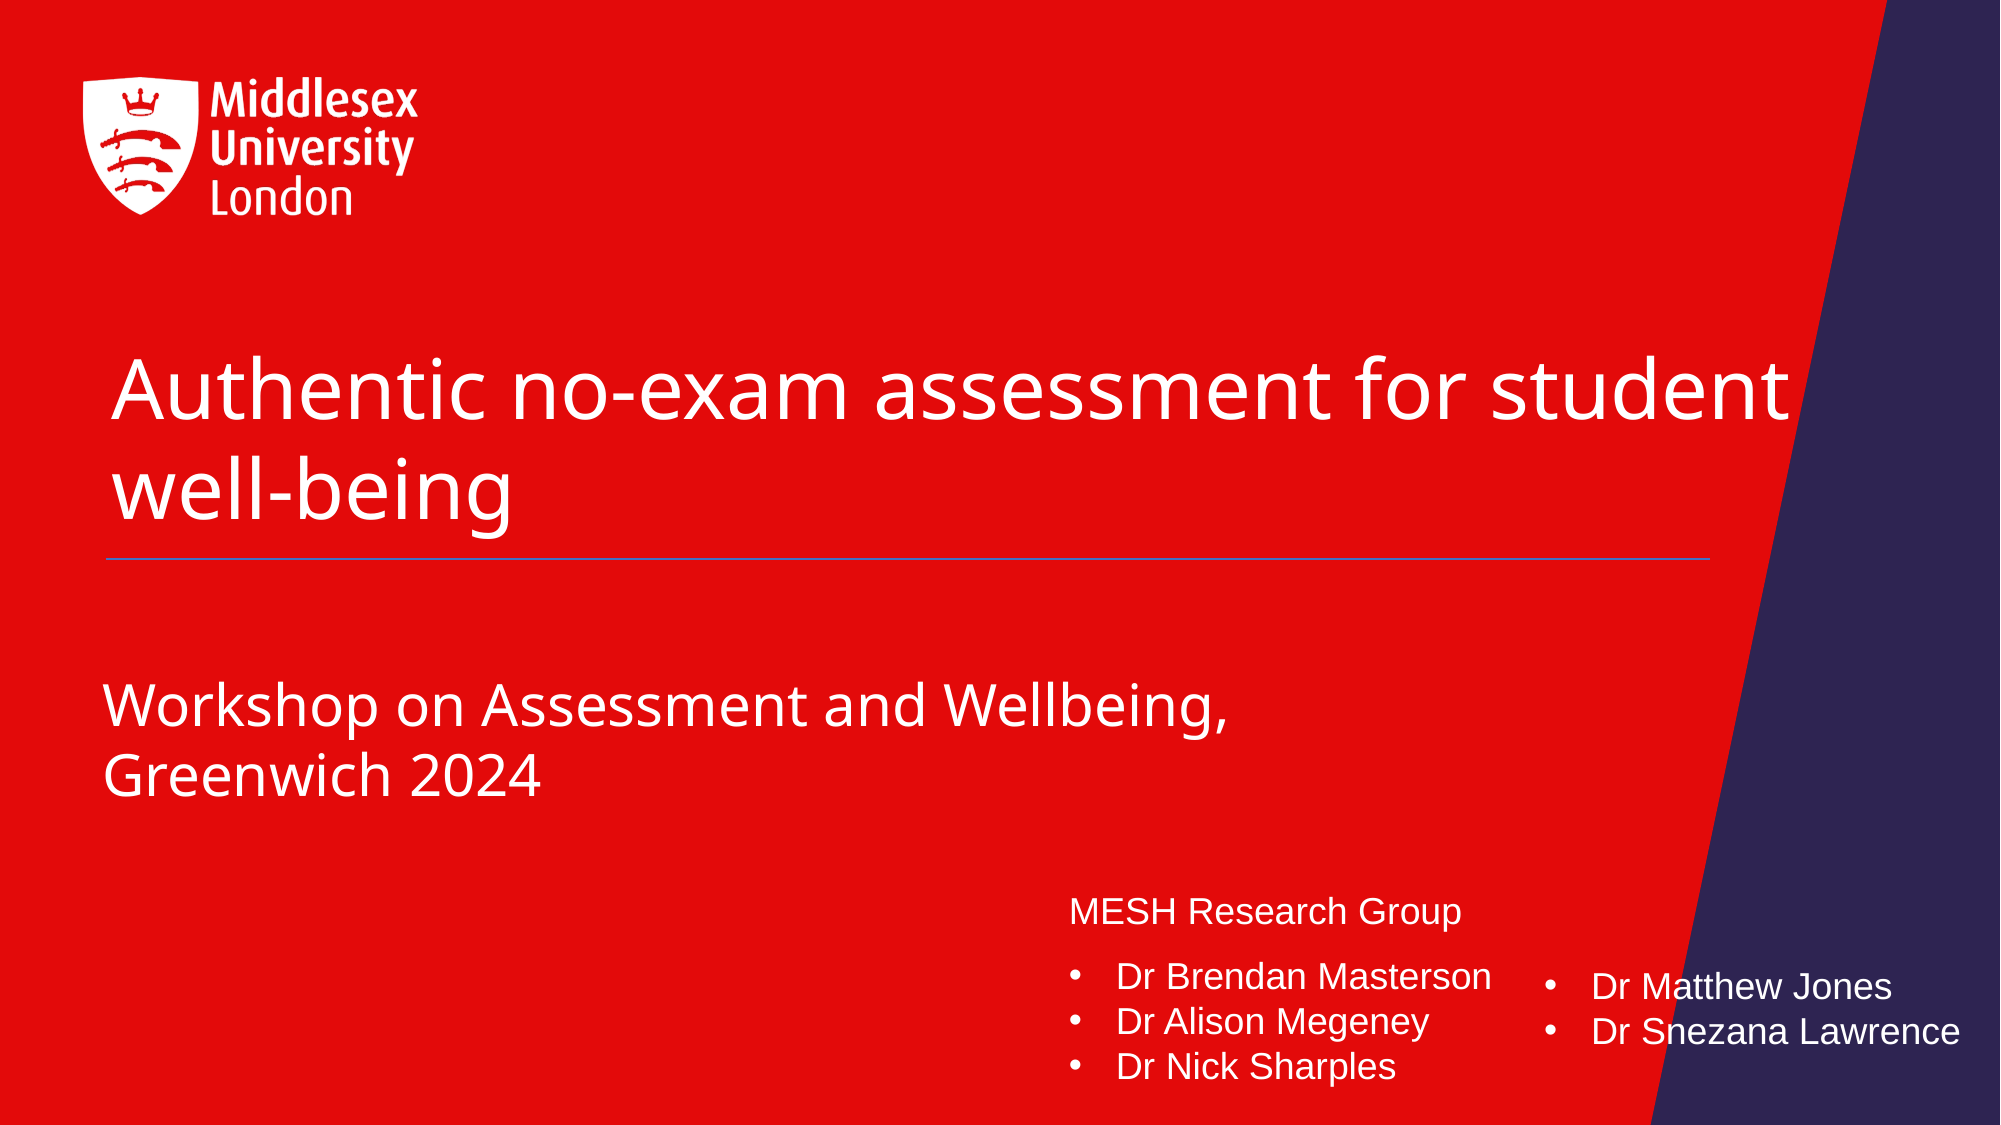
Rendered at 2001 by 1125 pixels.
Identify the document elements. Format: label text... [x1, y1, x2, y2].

text_box Workshop on Assessment and Wellbeing, Greenwich 2024 [102, 667, 1399, 808]
text_box MESH Research Group Dr Brendan Masterson Dr Alison Megeney Dr Nick Sharples [1068, 886, 2000, 1125]
picture [63, 63, 425, 228]
title Authentic no-exam assessment for student well-being [111, 334, 1867, 537]
text_box Dr Matthew Jones Dr Snezana Lawrence [1544, 962, 2000, 1082]
